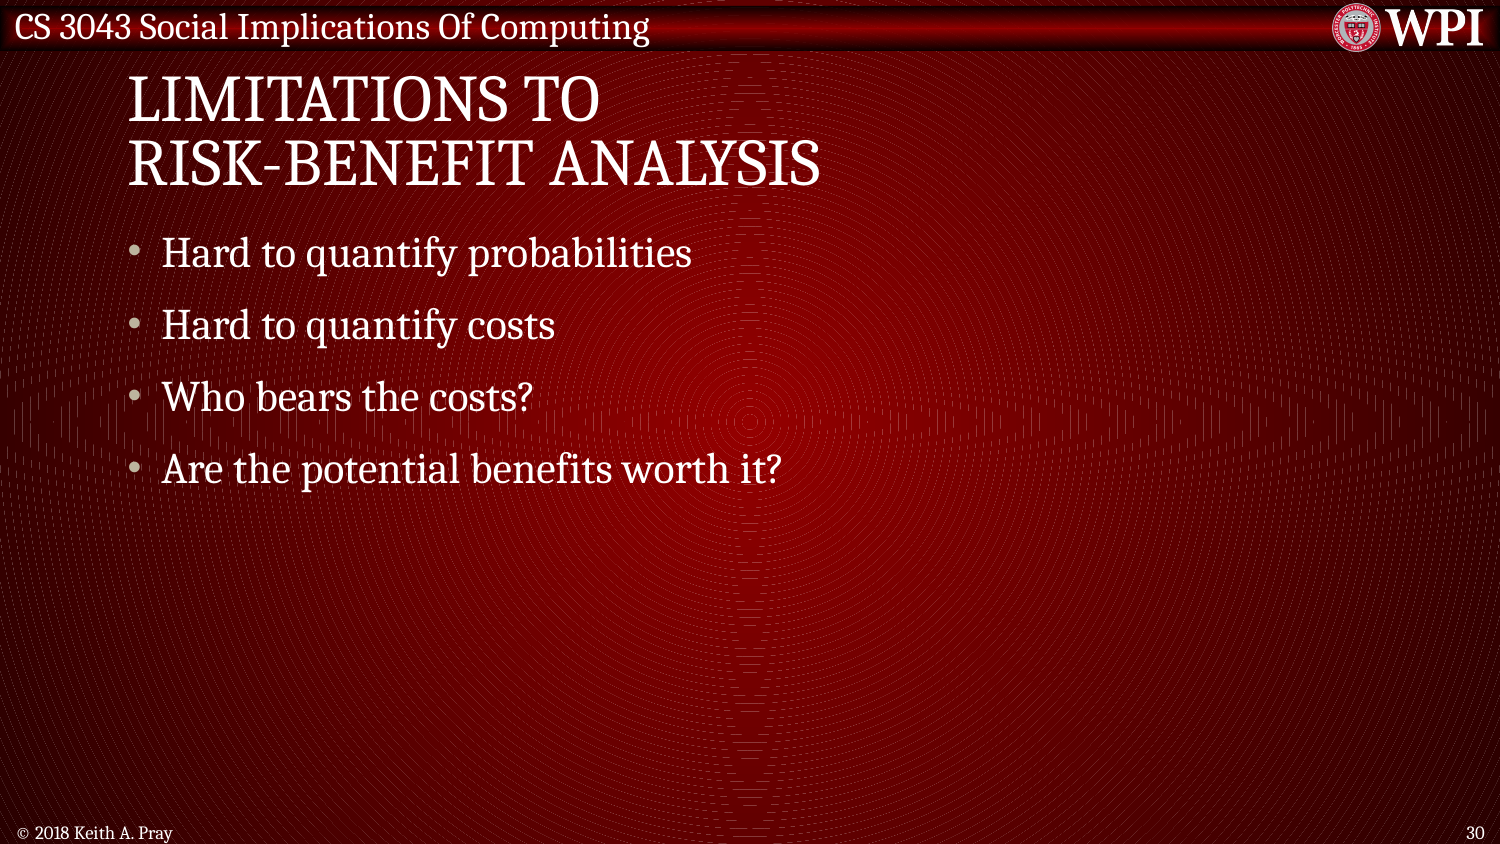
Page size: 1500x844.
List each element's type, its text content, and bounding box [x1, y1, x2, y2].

list Hard to quantify probabilities Hard to quantify costs Who bears the costs? Are the potential benefits worth it? [112, 221, 1388, 772]
title Limitations to Risk-Benefit Analysis [112, 59, 1388, 210]
footer © 2018 Keith A. Pray [0, 819, 913, 844]
picture [1332, 3, 1483, 52]
slide_number 30 [1397, 819, 1500, 844]
